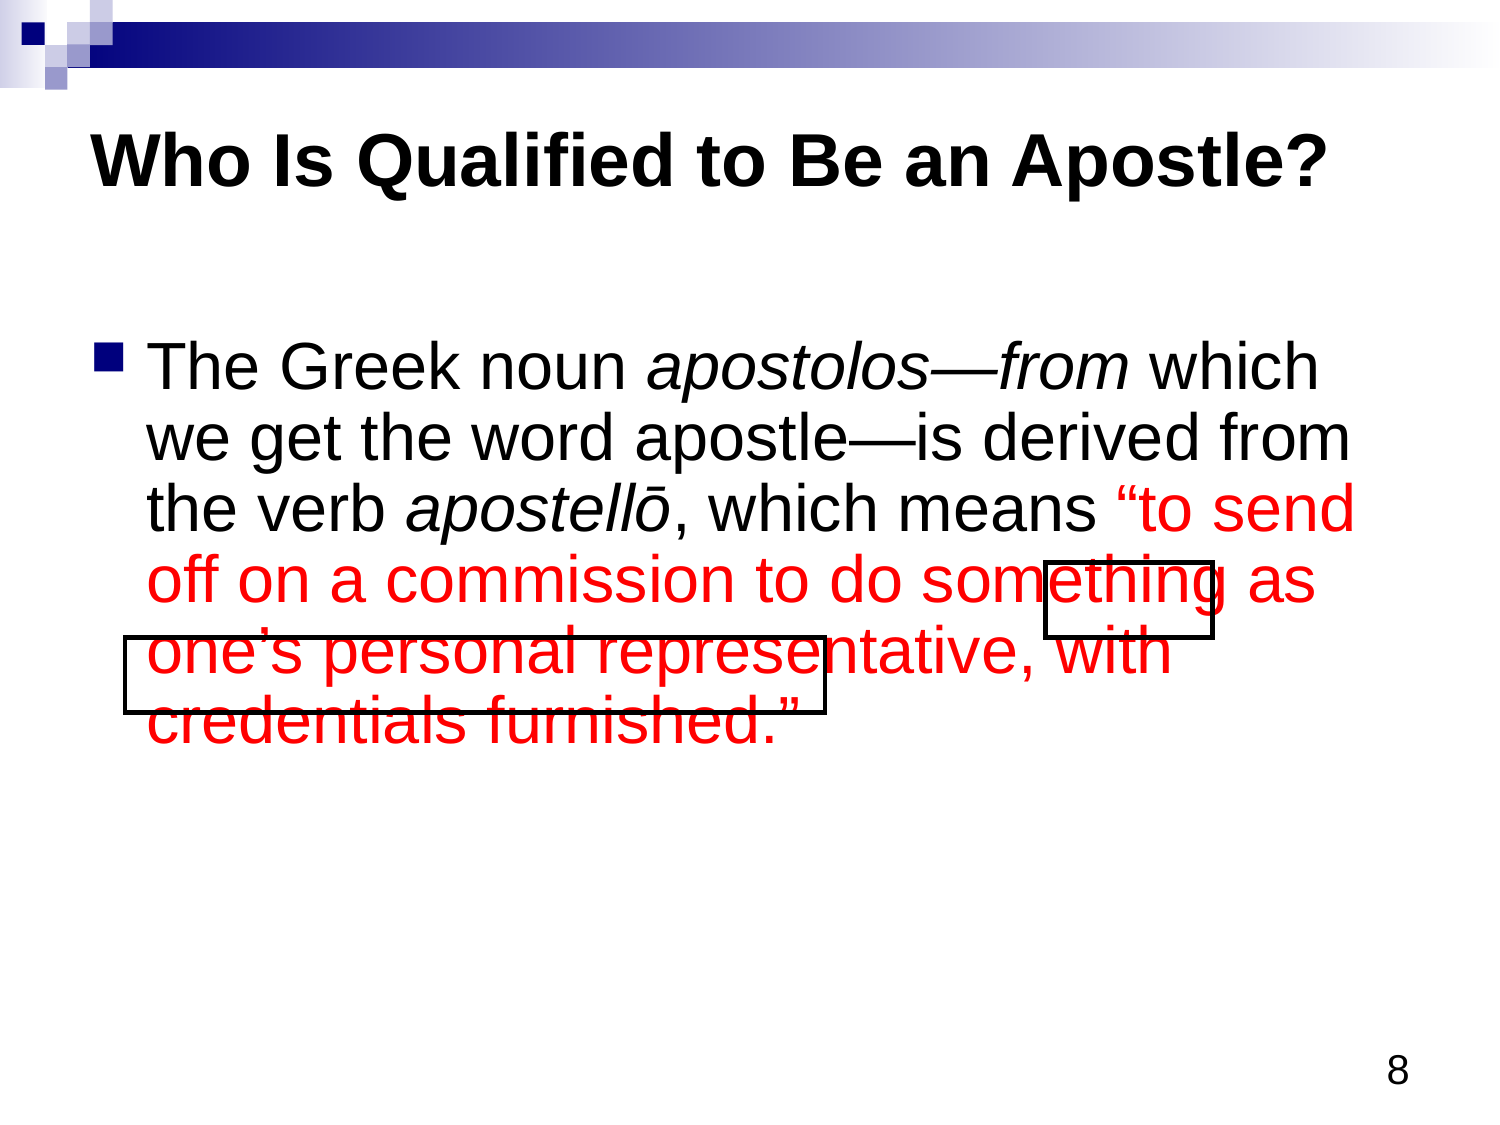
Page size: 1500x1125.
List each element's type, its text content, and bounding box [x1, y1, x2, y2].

list The Greek noun apostolos—from which we get the word apostle—is derived from the verb apostellō, which means “to send off on a commission to do something as one’s personal representative, with credentials furnished.” [75, 324, 1425, 963]
title Who Is Qualified to Be an Apostle? [75, 75, 1425, 238]
slide_number 7 [1074, 1025, 1425, 1100]
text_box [124, 562, 1213, 713]
